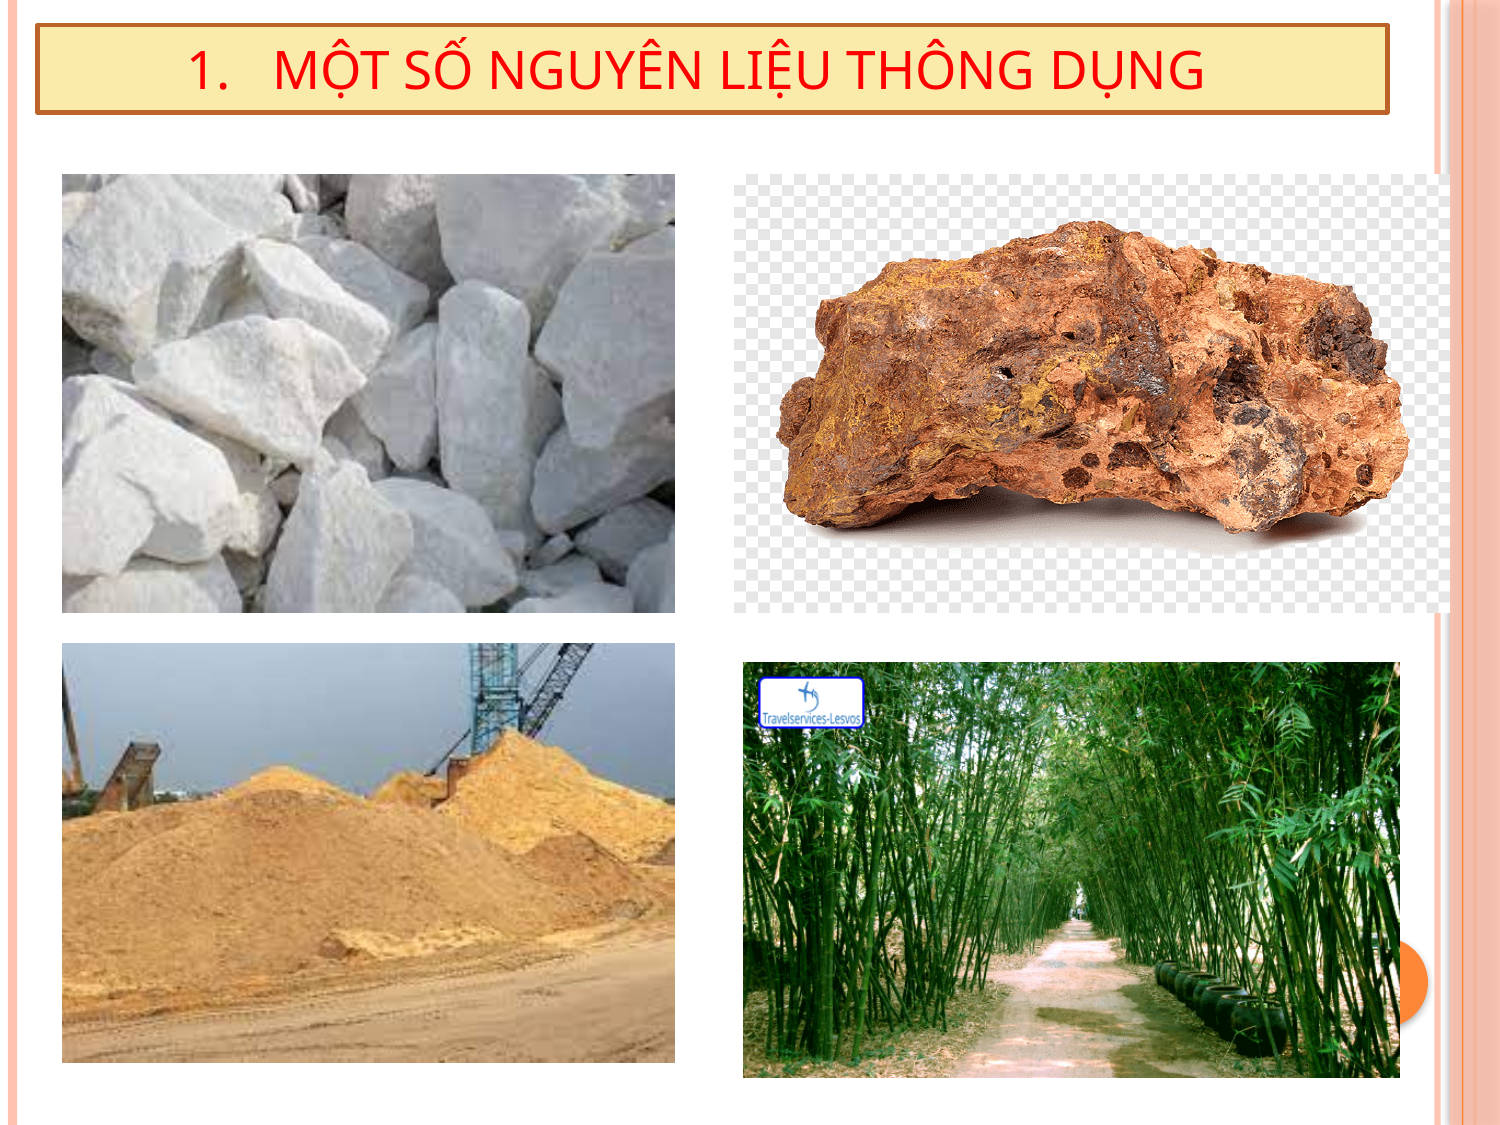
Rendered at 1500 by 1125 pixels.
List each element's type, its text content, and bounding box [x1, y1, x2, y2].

picture [743, 661, 1401, 1078]
title MỘT SỐ NGUYÊN LIỆU THÔNG DỤNG [35, 23, 1390, 115]
picture [733, 174, 1451, 613]
picture [61, 643, 676, 1063]
picture [61, 174, 676, 613]
